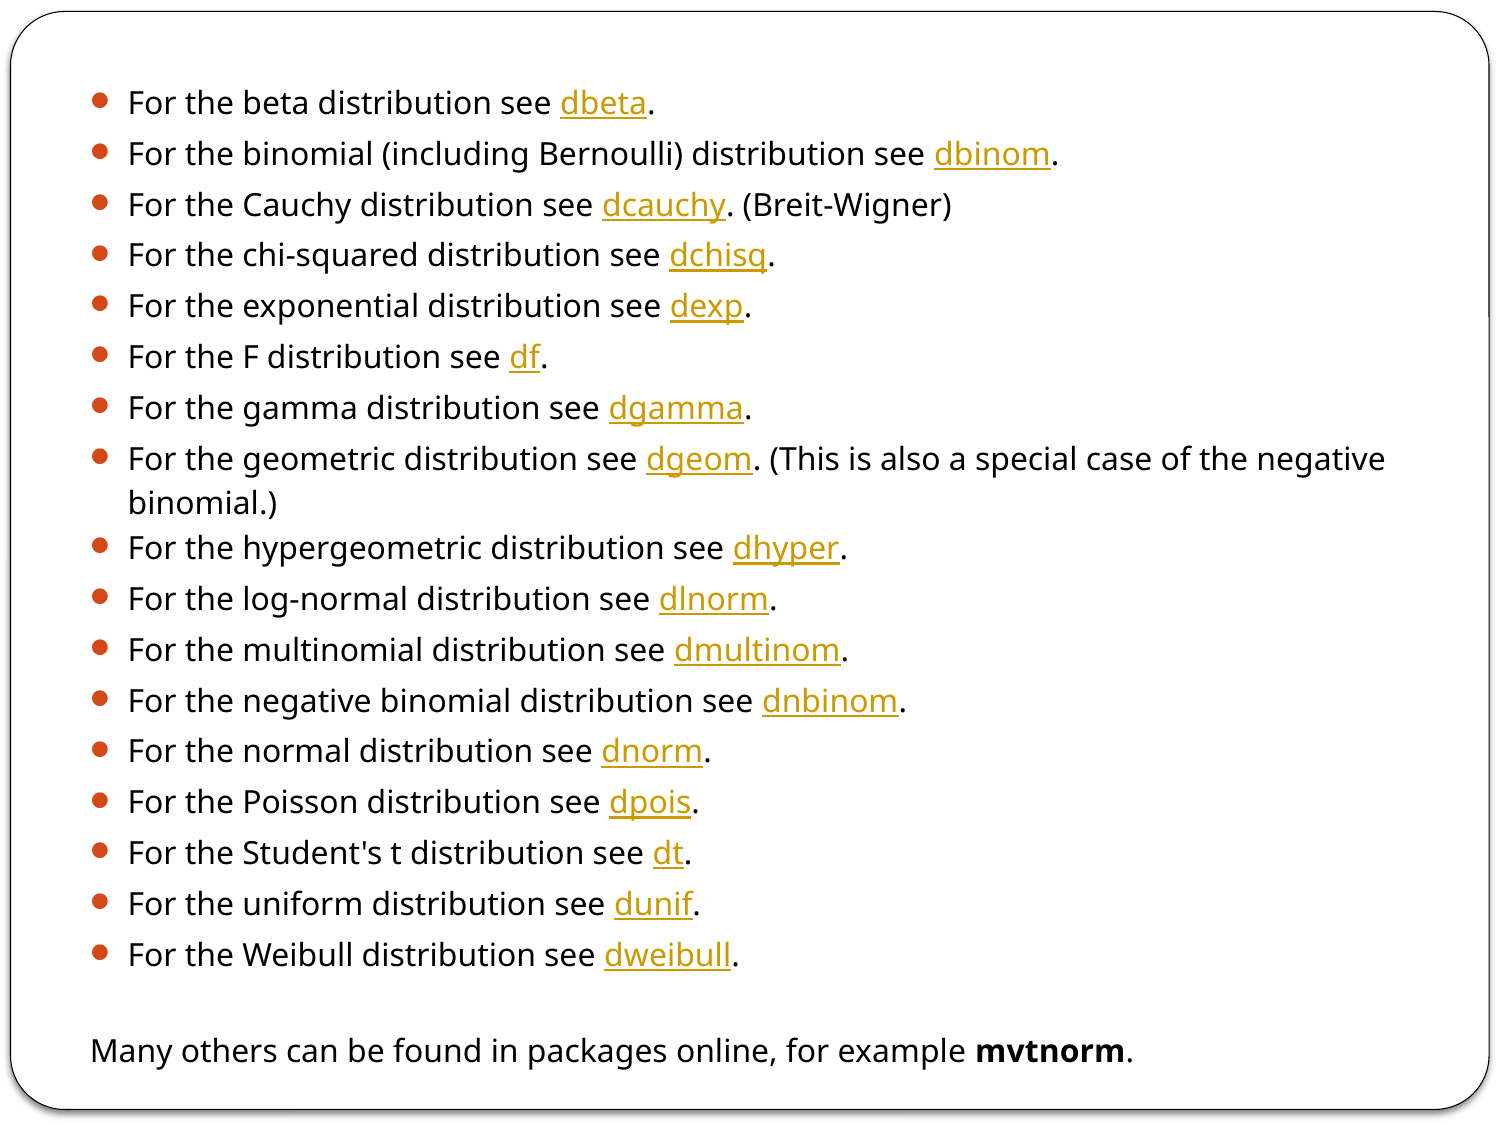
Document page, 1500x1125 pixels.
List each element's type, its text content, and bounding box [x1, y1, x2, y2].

list For the beta distribution see dbeta. For the binomial (including Bernoulli) distribution see dbinom. For the Cauchy distribution see dcauchy. (Breit-Wigner) For the chi-squared distribution see dchisq. For the exponential distribution see dexp. For the F distribution see df. For the gamma distribution see dgamma. For the geometric distribution see dgeom. (This is also a special case of the negative binomial.) For the hypergeometric distribution see dhyper. For the log-normal distribution see dlnorm. For the multinomial distribution see dmultinom. For the negative binomial distribution see dnbinom. For the normal distribution see dnorm. For the Poisson distribution see dpois. For the Student's t distribution see dt. For the uniform distribution see dunif. For the Weibull distribution see dweibull. Many others can be found in packages online, for example mvtnorm. [75, 75, 1425, 1088]
